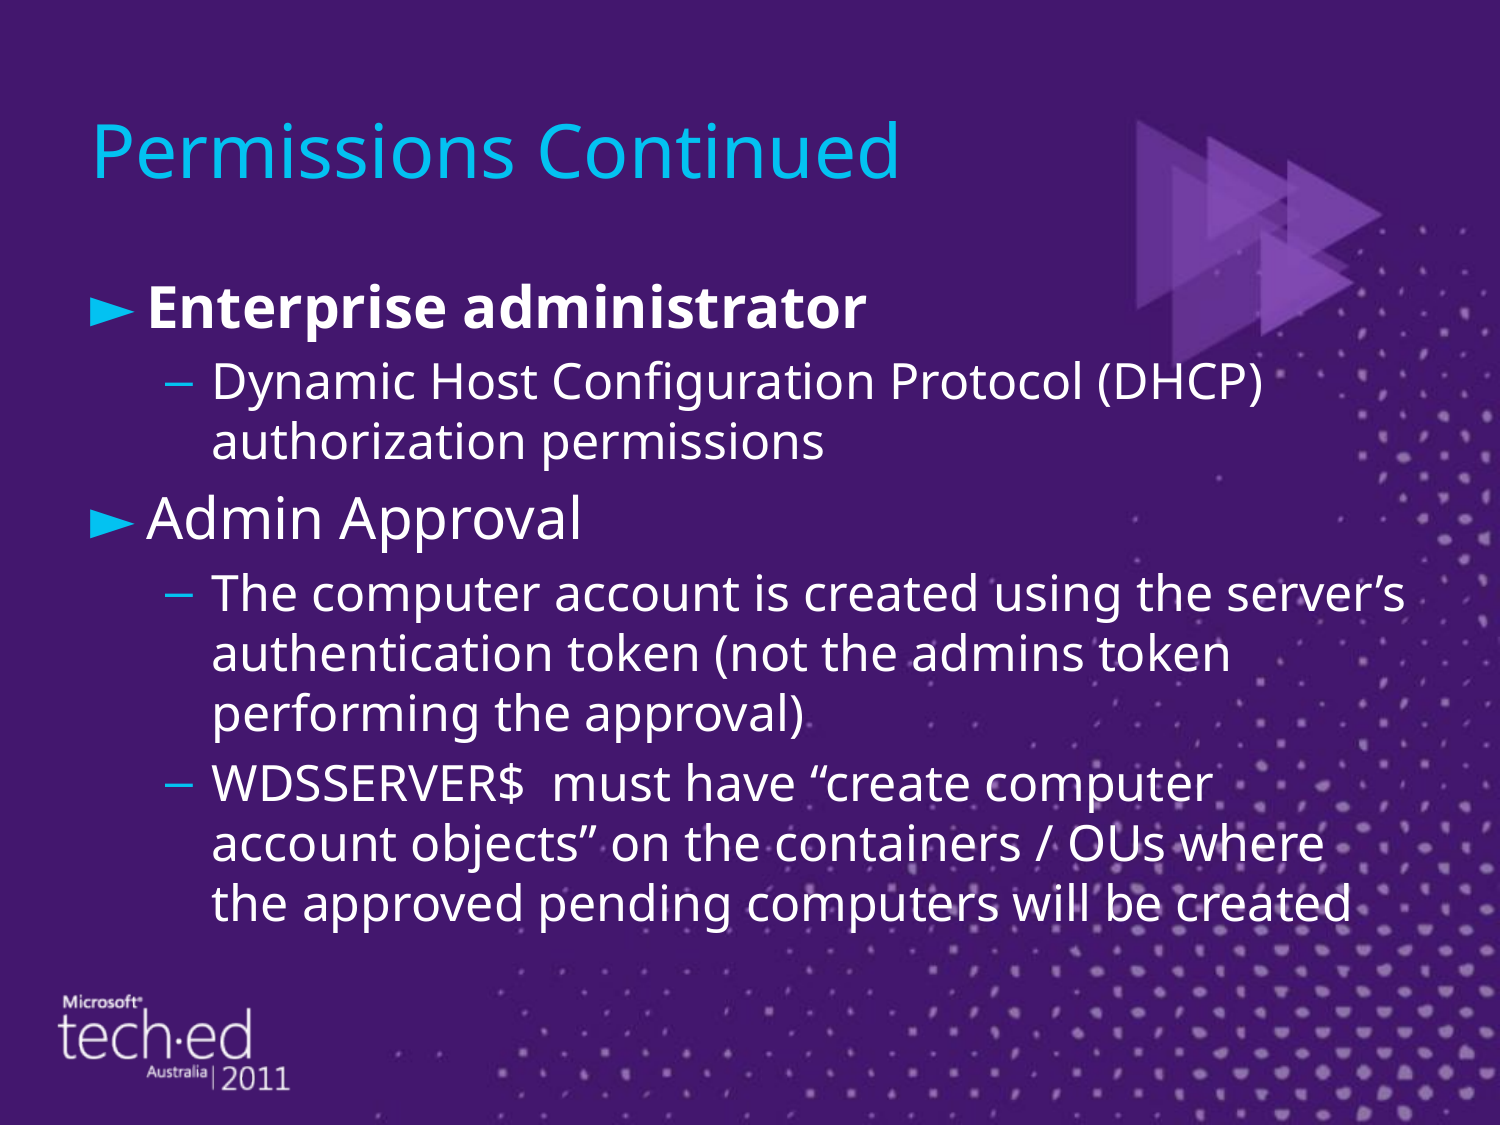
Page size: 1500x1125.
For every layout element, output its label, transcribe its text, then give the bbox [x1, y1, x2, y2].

list Enterprise administrator Dynamic Host Configuration Protocol (DHCP) authorization permissions Admin Approval The computer account is created using the server’s authentication token (not the admins token performing the approval) WDSSERVER$ must have “create computer account objects” on the containers / OUs where the approved pending computers will be created [75, 262, 1425, 1005]
picture [0, 0, 1500, 1125]
title Permissions Continued [75, 54, 1425, 243]
